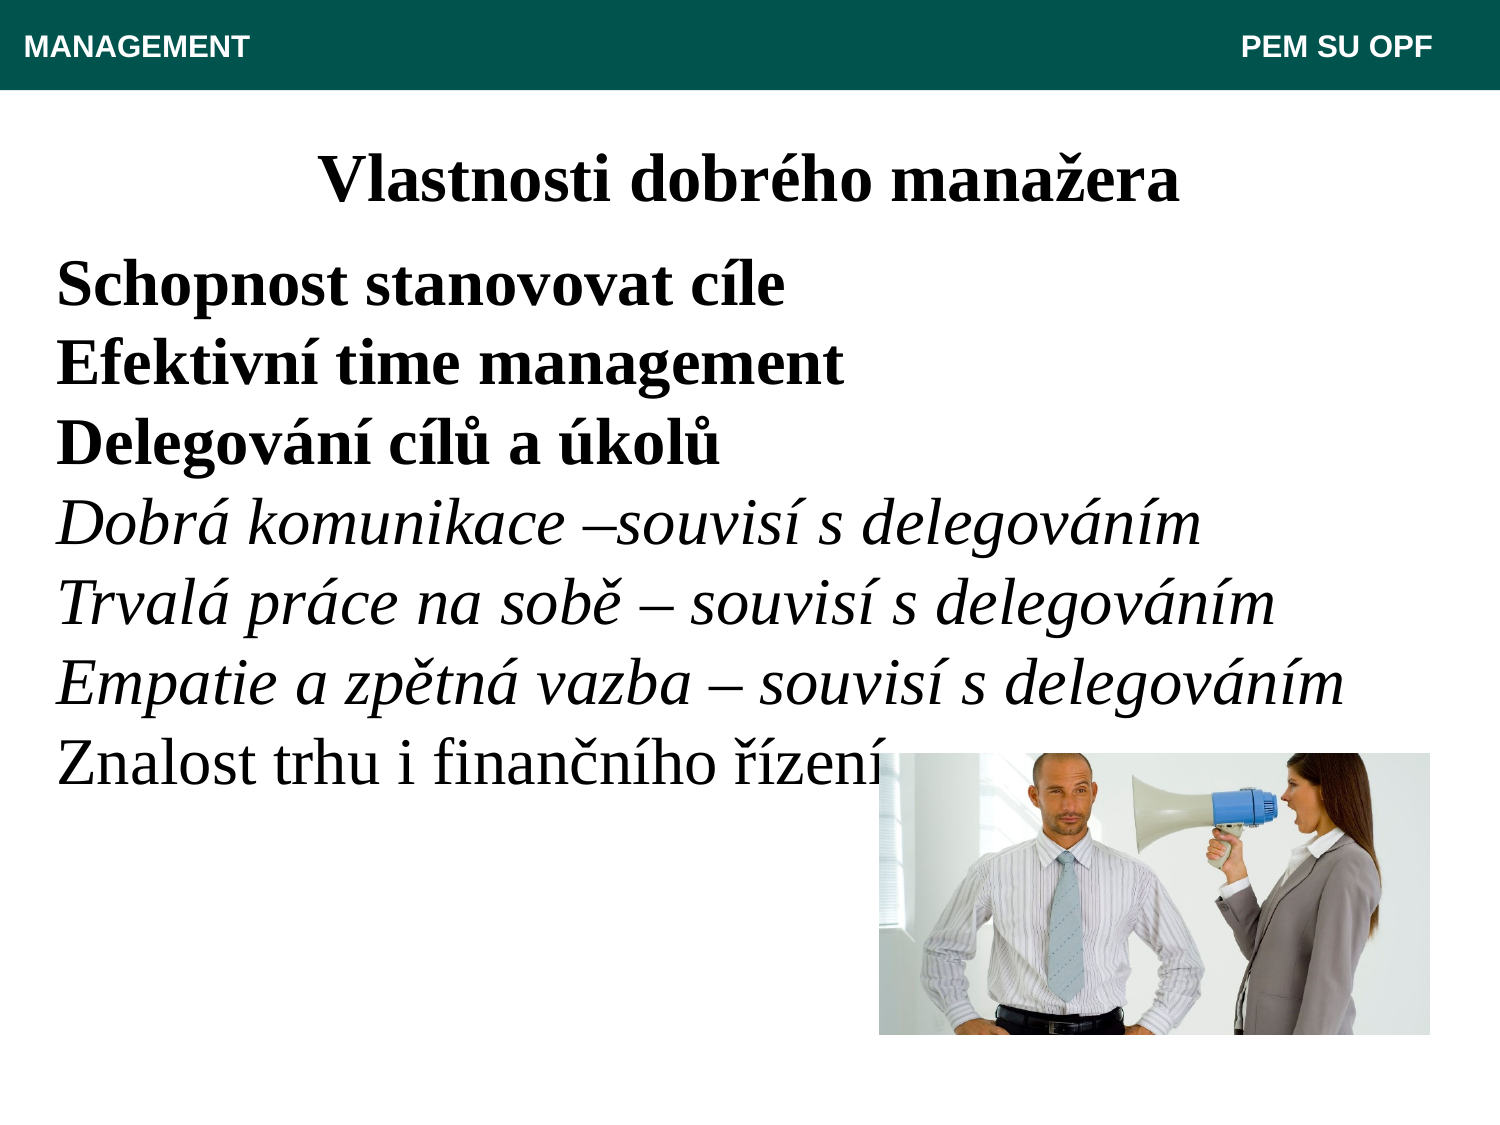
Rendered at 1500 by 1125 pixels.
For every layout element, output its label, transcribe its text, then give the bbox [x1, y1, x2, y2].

list Schopnost stanovovat cíle Efektivní time management Delegování cílů a úkolů Dobrá komunikace –souvisí s delegováním Trvalá práce na sobě – souvisí s delegováním Empatie a zpětná vazba – souvisí s delegováním Znalost trhu i finančního řízení [41, 230, 1459, 1067]
title Vlastnosti dobrého manažera [111, 113, 1388, 230]
text_box MANAGEMENT PEM SU OPF [0, 0, 1500, 92]
picture [879, 753, 1430, 1035]
